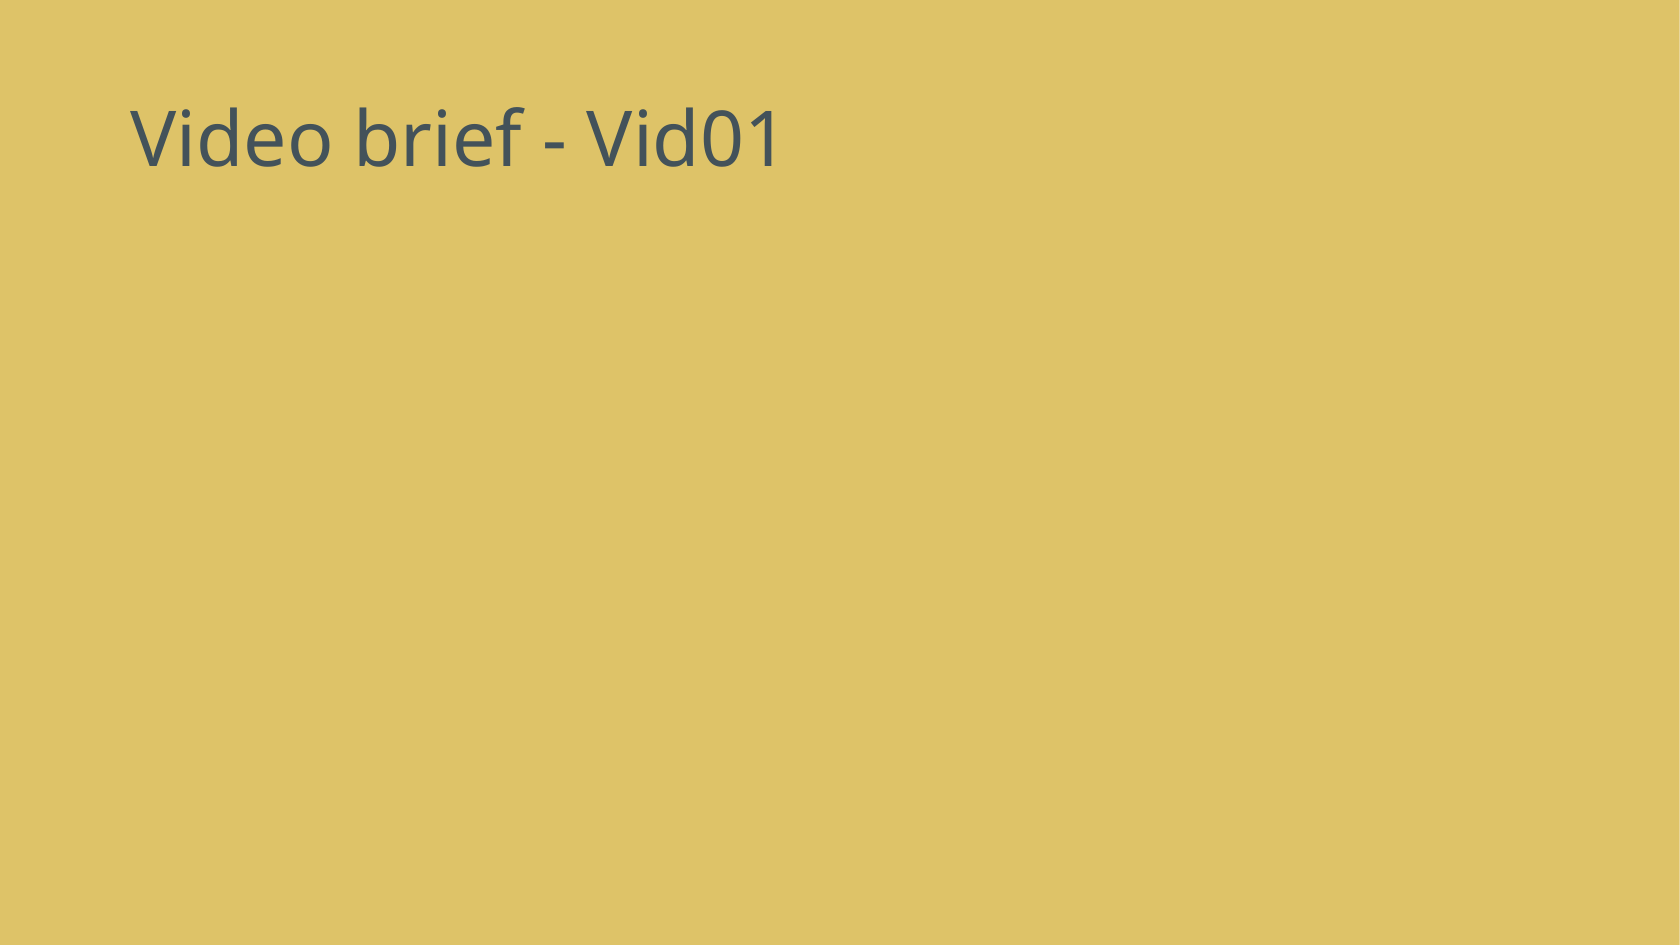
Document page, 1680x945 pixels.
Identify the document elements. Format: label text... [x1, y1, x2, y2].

title Video brief - Vid01 [115, 50, 1565, 233]
